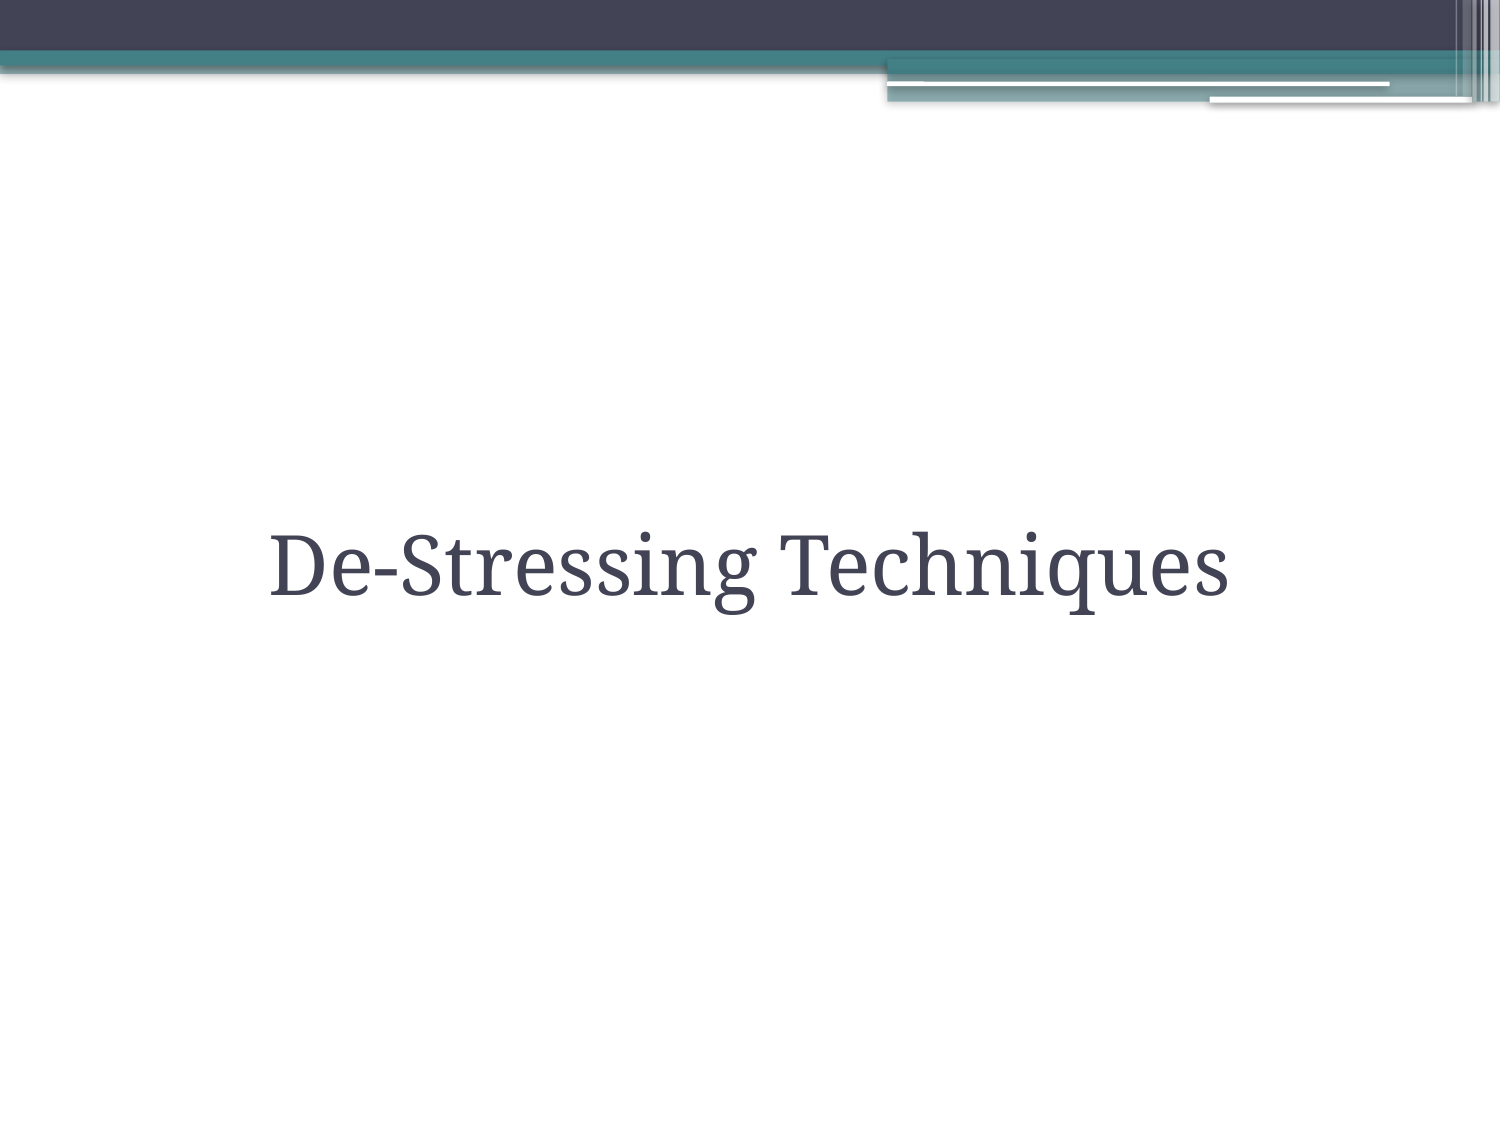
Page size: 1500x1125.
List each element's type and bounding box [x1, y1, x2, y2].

list [75, 368, 1425, 1079]
